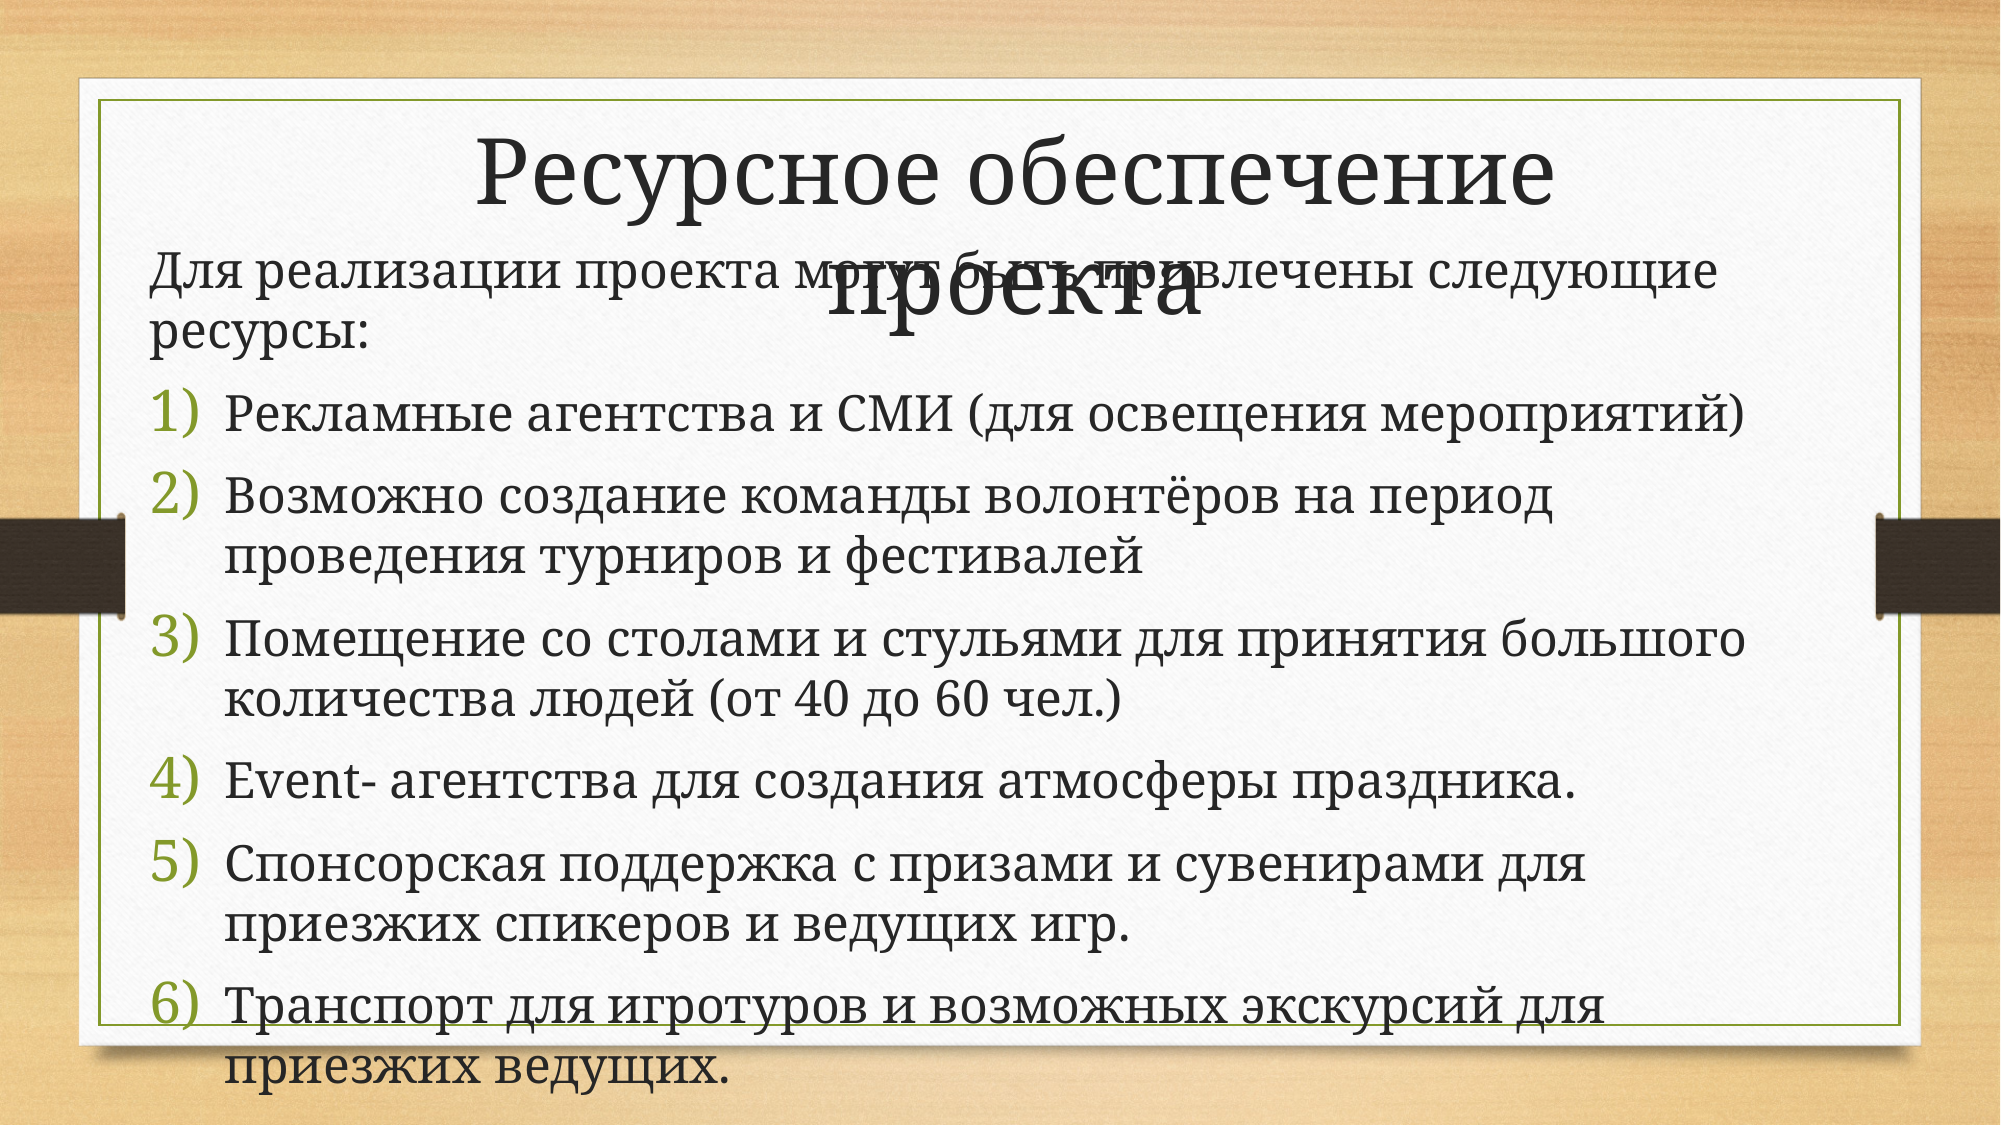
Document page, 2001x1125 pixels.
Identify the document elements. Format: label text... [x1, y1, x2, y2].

text_box Ресурсное обеспечение проекта [375, 105, 1659, 231]
picture [0, 0, 2001, 1125]
text_box Для реализации проекта могут быть привлечены следующие ресурсы: Рекламные агентства и СМИ (для освещения мероприятий) Возможно создание команды волонтёров на период проведения турниров и фестивалей Помещение со столами и стульями для принятия большого количества людей (от 40 до 60 чел.) Event- агентства для создания атмосферы праздника. Спонсорская поддержка с призами и сувенирами для приезжих спикеров и ведущих игр. Транспорт для игротуров и возможных экскурсий для приезжих ведущих. [135, 231, 1867, 1125]
